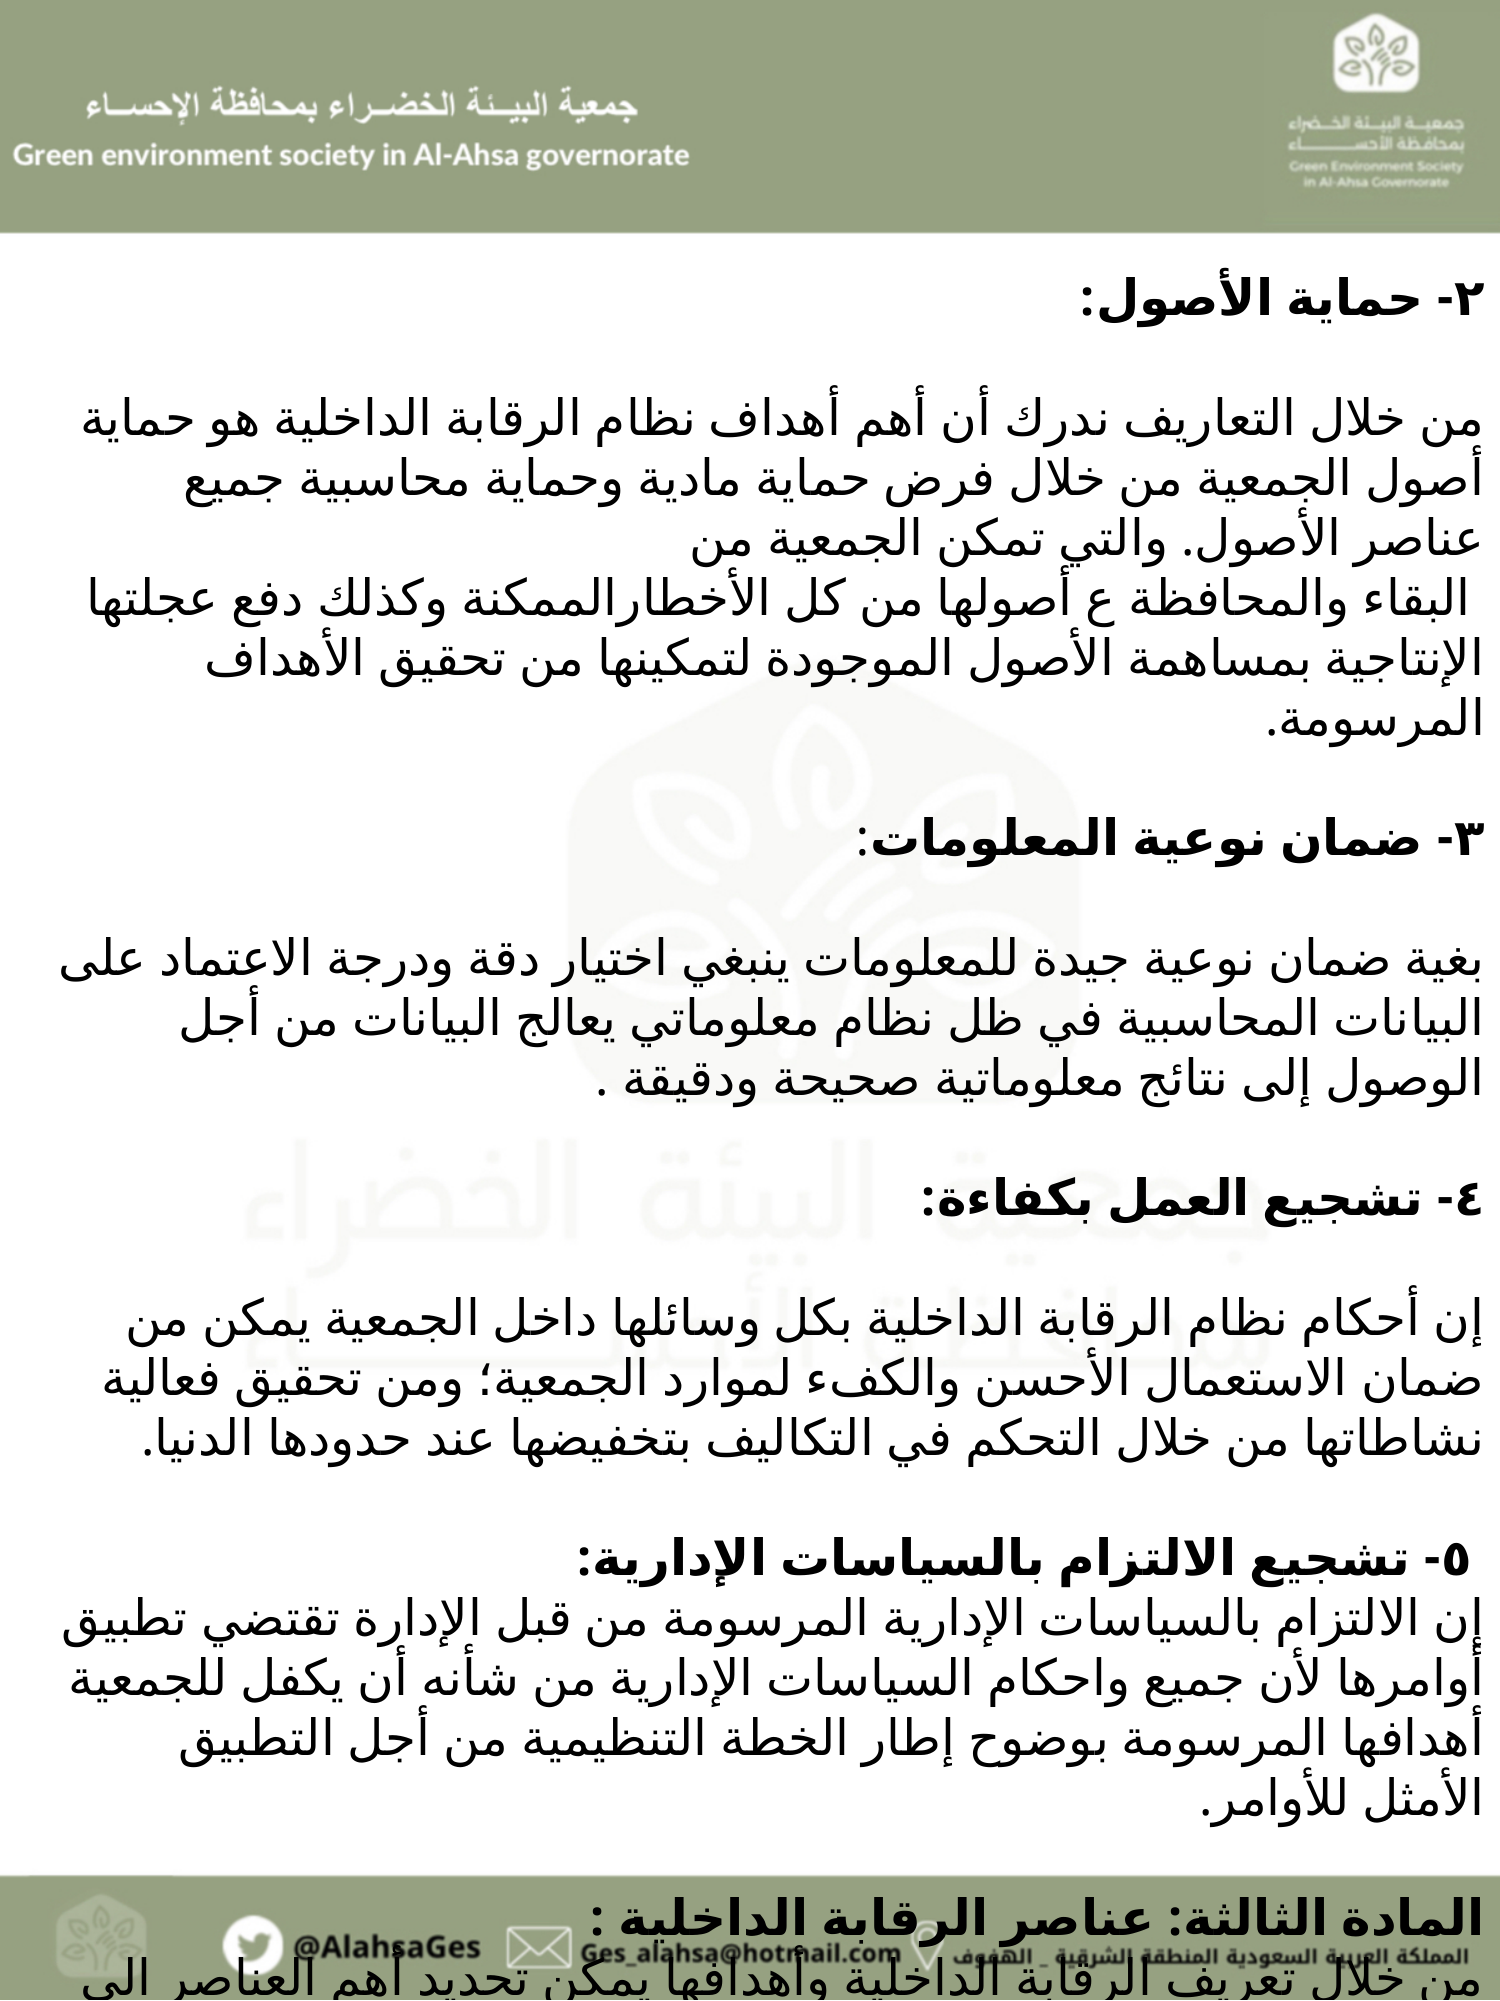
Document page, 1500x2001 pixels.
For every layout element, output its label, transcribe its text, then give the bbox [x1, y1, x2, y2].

text_box ٢- حماية الأصول: ‏من خلال التعاريف ندرك أن أهم أهداف نظام الرقابة الداخلية هو حماية أصول الجمعية من خلال فرض حماية مادية وحماية محاسبية جميع عناصر الأصول. والتي تمكن الجمعية من البقاء والمحافظة ع أصولها من كل الأخطارالممكنة وكذلك دفع عجلتها الإنتاجية بمساهمة الأصول الموجودة لتمكينها من تحقيق الأهداف المرسومة.‎ ٣- ضمان نوعية المعلومات: ‏بغية ضمان نوعية جيدة للمعلومات ينبغي اختيار دقة ودرجة الاعتماد على البيانات المحاسبية في ظل نظام معلوماتي يعالج البيانات من أجل الوصول إلى نتائج معلوماتية صحيحة ودقيقة .‏ ٤- تشجيع العمل بكفاءة: ‏إن أحكام نظام الرقابة الداخلية بكل وسائلها داخل الجمعية يمكن من ضمان الاستعمال الأحسن والكفء لموارد الجمعية؛ ومن تحقيق فعالية نشاطاتها من خلال التحكم في التكاليف بتخفيضها عند حدودها الدنيا. ٥- تشجيع الالتزام بالسياسات الإدارية: ‏إن الالتزام بالسياسات الإدارية المرسومة من قبل الإدارة تقتضي تطبيق أوامرها لأن جميع واحكام السياسات الإدارية من شأنه أن يكفل للجمعية أهدافها المرسومة بوضوح إطار الخطة التنظيمية من أجل التطبيق الأمثل للأوامر. ‏المادة الثالثة: عناصر الرقابة الداخلية :‏ من خلال تعريف الرقابة الداخلية وأهدافها يمكن تحديد أهم العناصر الي يتضمنها نظام الرقابة الداخلية فيما يلي: [29, 257, 1500, 2000]
picture [0, 0, 1500, 2000]
